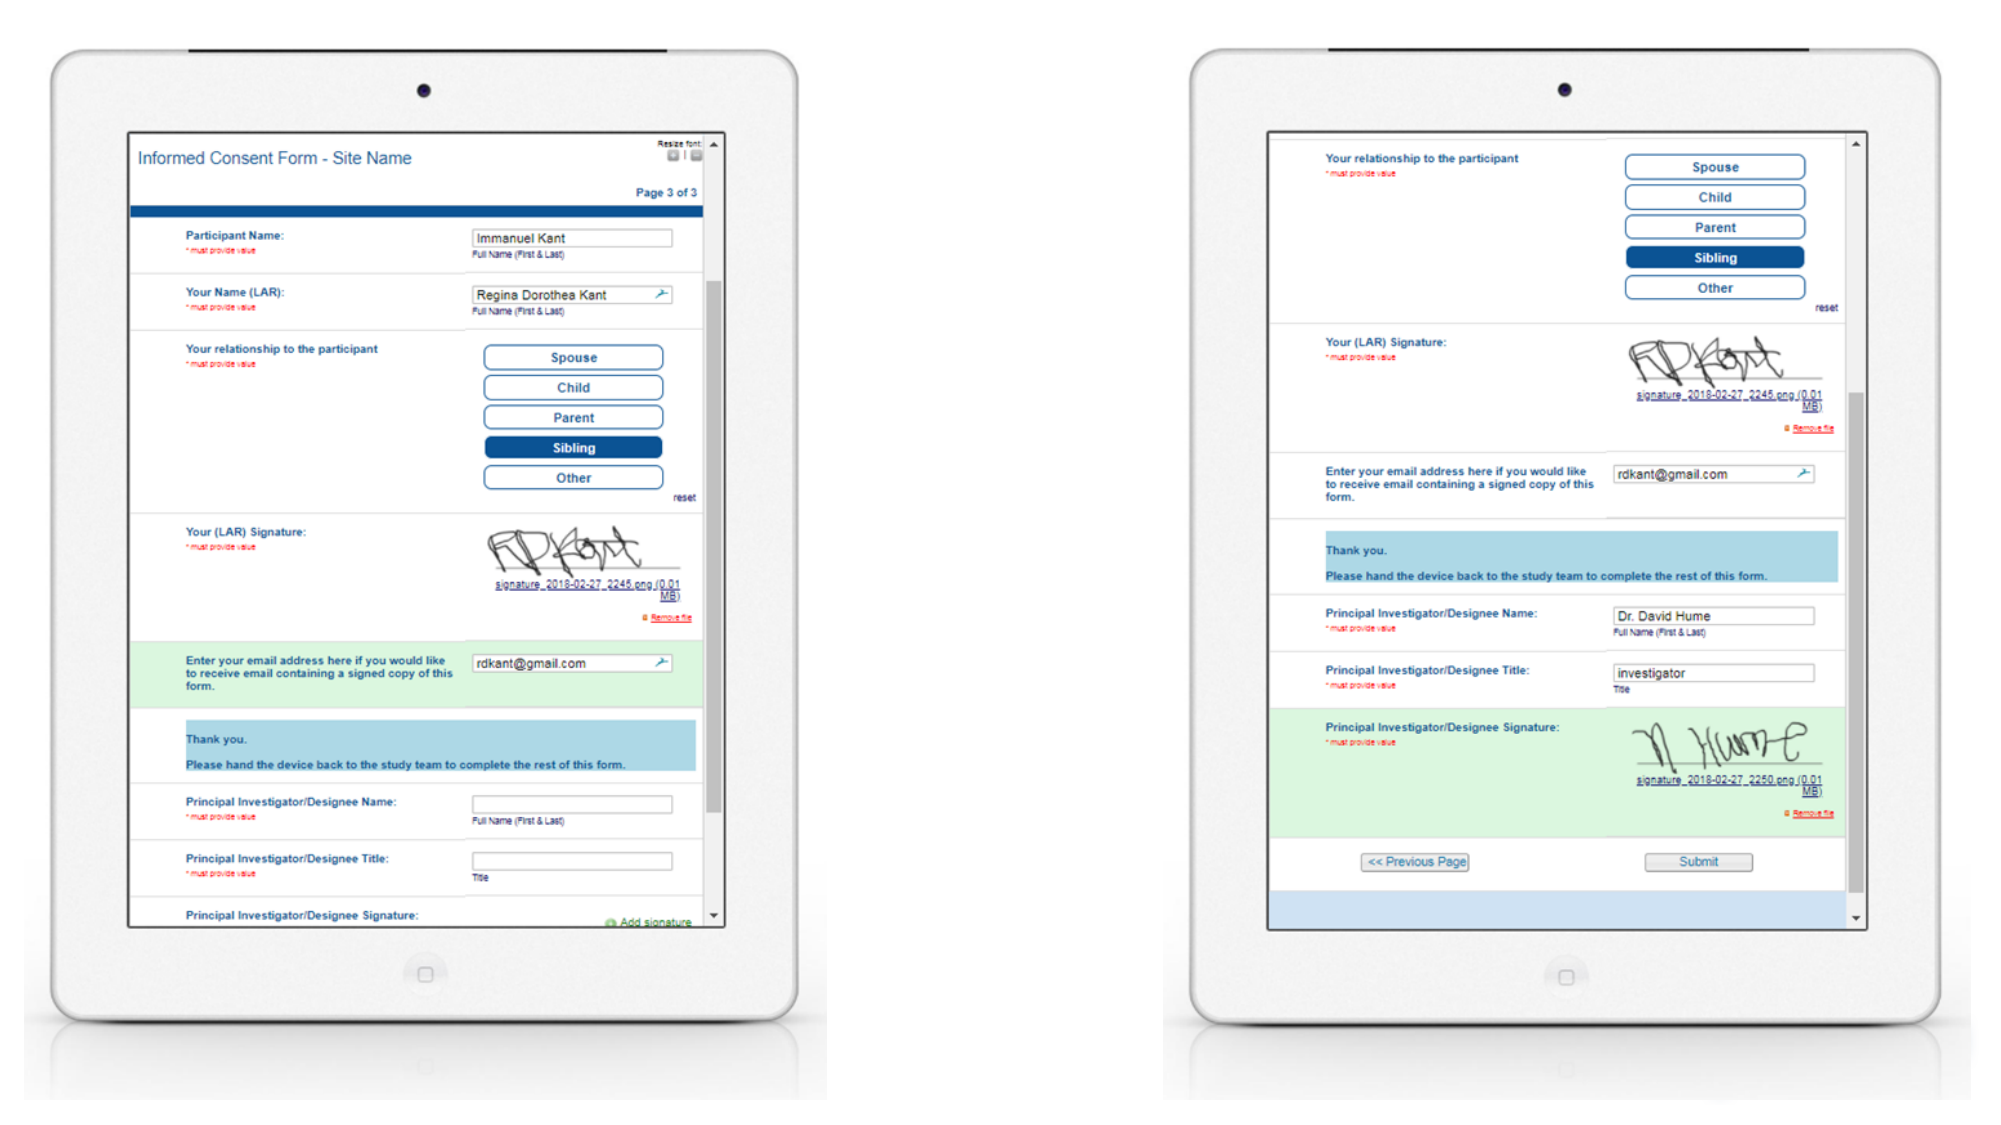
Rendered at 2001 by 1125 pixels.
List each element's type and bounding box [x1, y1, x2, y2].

picture [1163, 24, 1979, 1105]
picture [24, 24, 827, 1101]
